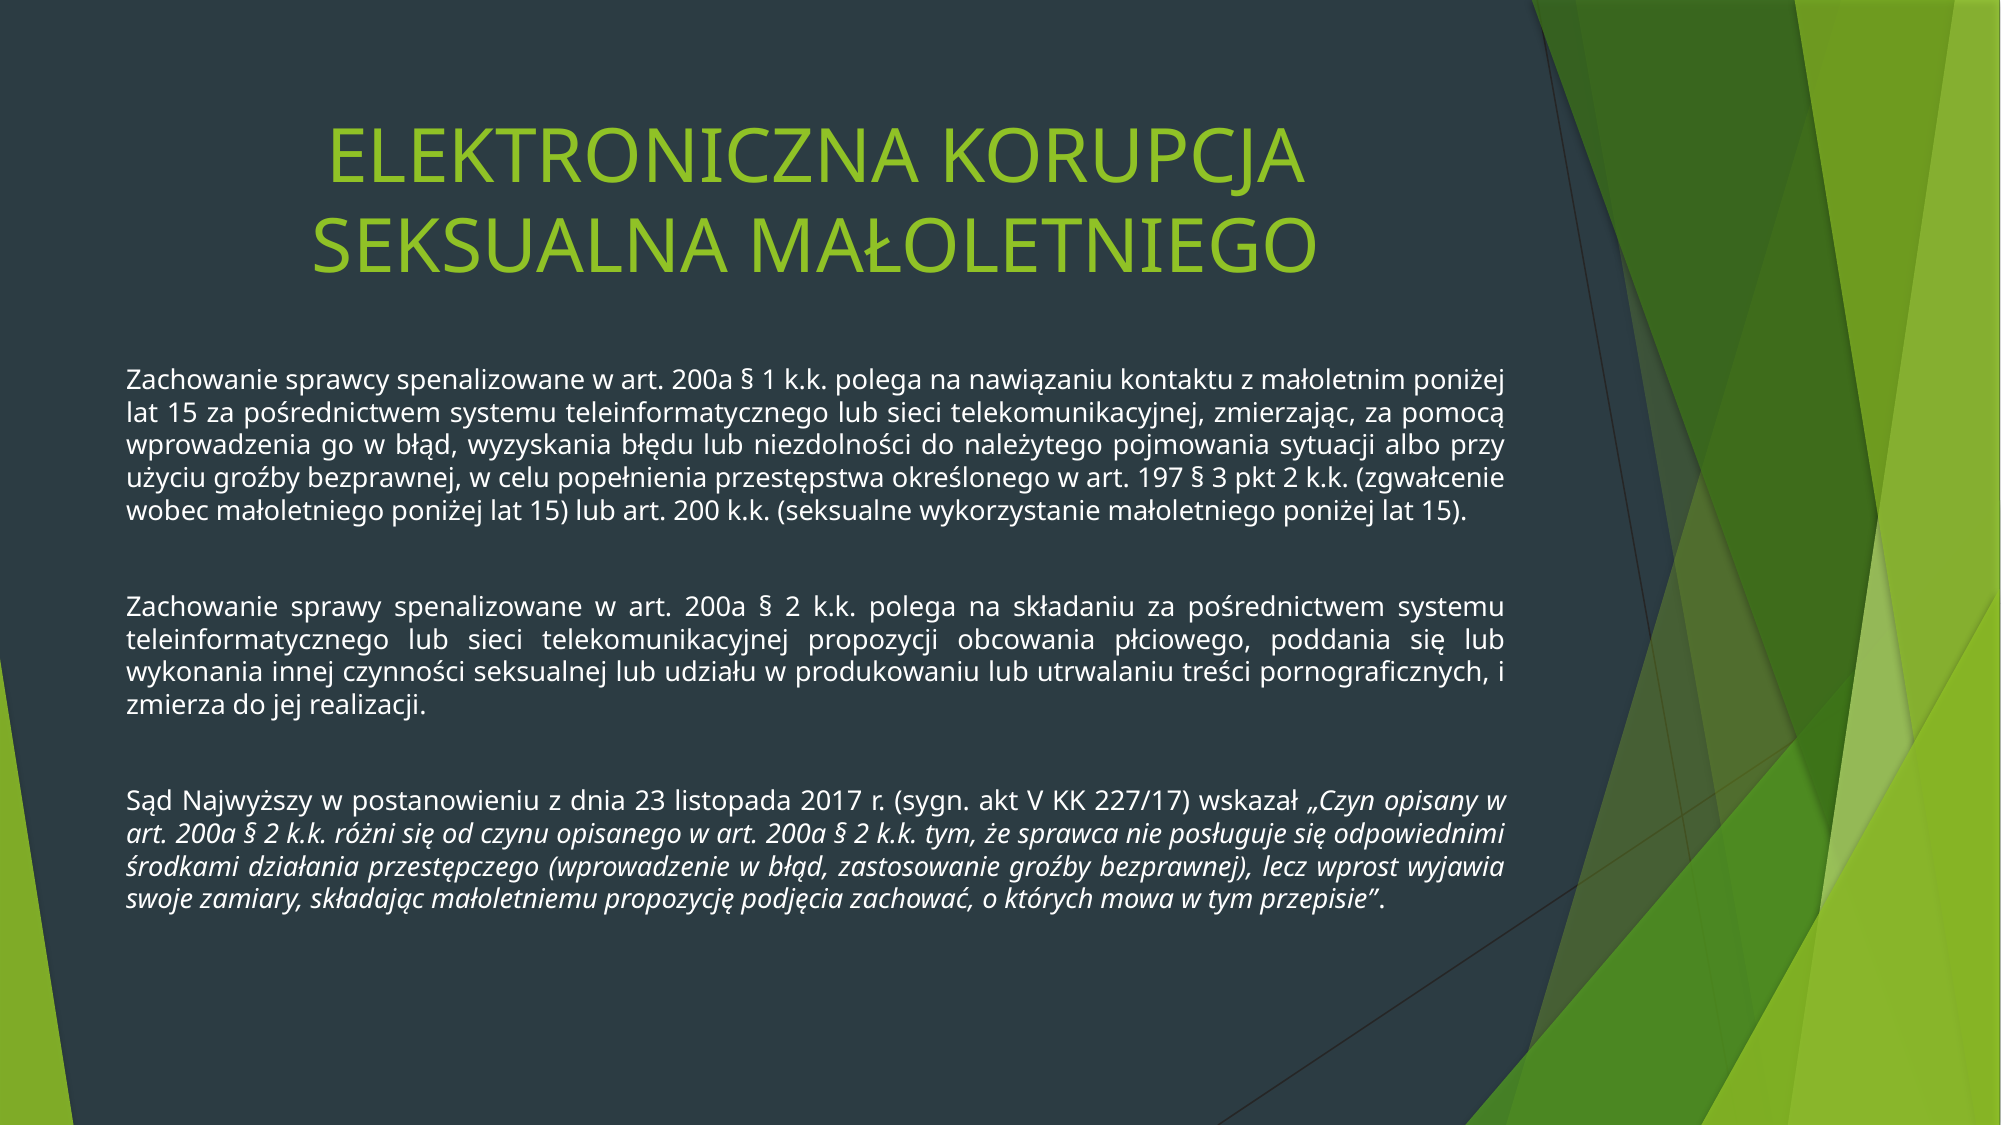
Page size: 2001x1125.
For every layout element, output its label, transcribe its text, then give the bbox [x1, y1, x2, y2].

list Zachowanie sprawcy spenalizowane w art. 200a § 1 k.k. polega na nawiązaniu kontaktu z małoletnim poniżej lat 15 za pośrednictwem systemu teleinformatycznego lub sieci telekomunikacyjnej, zmierzając, za pomocą wprowadzenia go w błąd, wyzyskania błędu lub niezdolności do należytego pojmowania sytuacji albo przy użyciu groźby bezprawnej, w celu popełnienia przestępstwa określonego w art. 197 § 3 pkt 2 k.k. (zgwałcenie wobec małoletniego poniżej lat 15) lub art. 200 k.k. (seksualne wykorzystanie małoletniego poniżej lat 15). Zachowanie sprawy spenalizowane w art. 200a § 2 k.k. polega na składaniu za pośrednictwem systemu teleinformatycznego lub sieci telekomunikacyjnej propozycji obcowania płciowego, poddania się lub wykonania innej czynności seksualnej lub udziału w produkowaniu lub utrwalaniu treści pornograficznych, i zmierza do jej realizacji. Sąd Najwyższy w postanowieniu z dnia 23 listopada 2017 r. (sygn. akt V KK 227/17) wskazał „Czyn opisany w art. 200a § 2 k.k. różni się od czynu opisanego w art. 200a § 2 k.k. tym, że sprawca nie posługuje się odpowiednimi środkami działania przestępczego (wprowadzenie w błąd, zastosowanie groźby bezprawnej), lecz wprost wyjawia swoje zamiary, składając małoletniemu propozycję podjęcia zachować, o których mowa w tym przepisie”. [111, 354, 1522, 992]
title ELEKTRONICZNA KORUPCJA SEKSUALNA MAŁOLETNIEGO [111, 99, 1522, 317]
